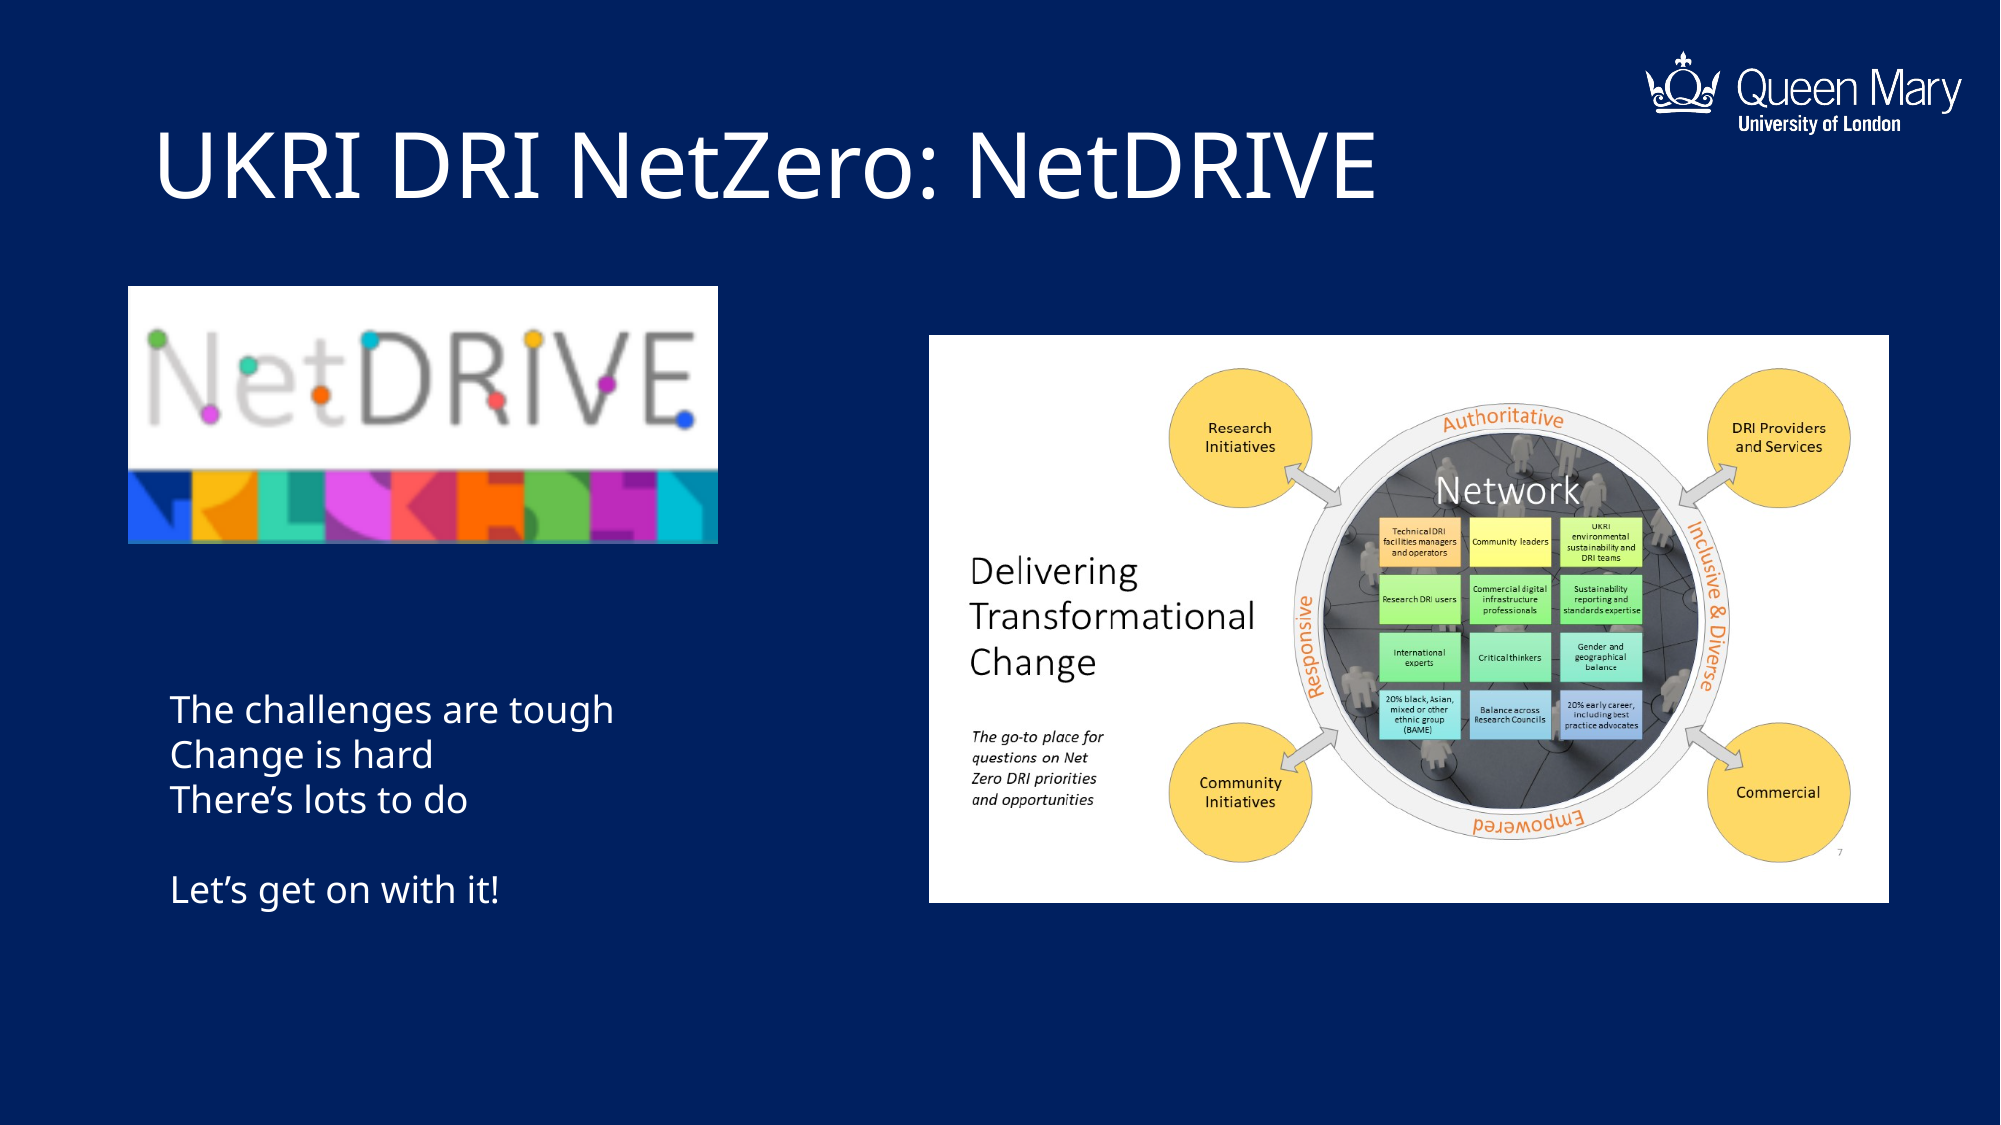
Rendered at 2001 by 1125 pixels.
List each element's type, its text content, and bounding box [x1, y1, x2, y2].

picture [128, 286, 719, 545]
text_box The challenges are tough Change is hard There’s lots to do Let’s get on with it! [154, 678, 842, 919]
title UKRI DRI NetZero: NetDRIVE [137, 59, 1548, 278]
picture [928, 334, 1890, 904]
picture [1645, 50, 1962, 135]
